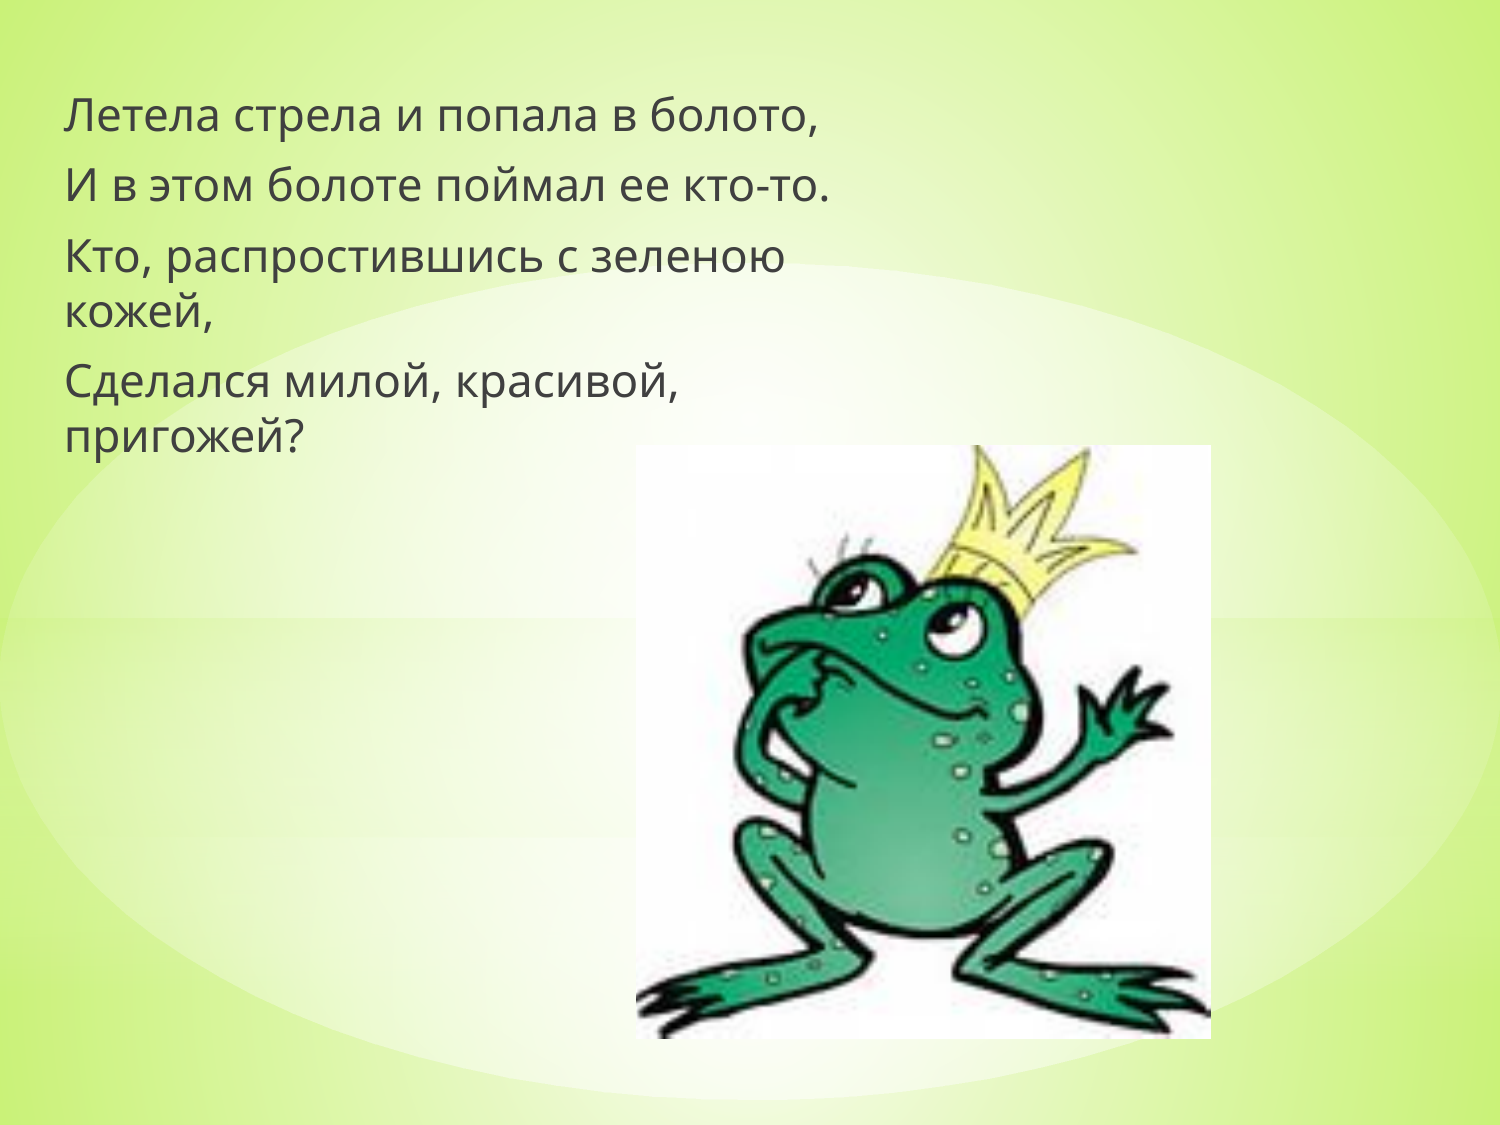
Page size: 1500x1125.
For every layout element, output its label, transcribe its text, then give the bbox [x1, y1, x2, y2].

picture [636, 445, 1211, 1040]
list Летела стрела и попала в болото, И в этом болоте поймал ее кто-то. Кто, распростившись с зеленою кожей, Сделался милой, красивой, пригожей? [41, 78, 934, 433]
